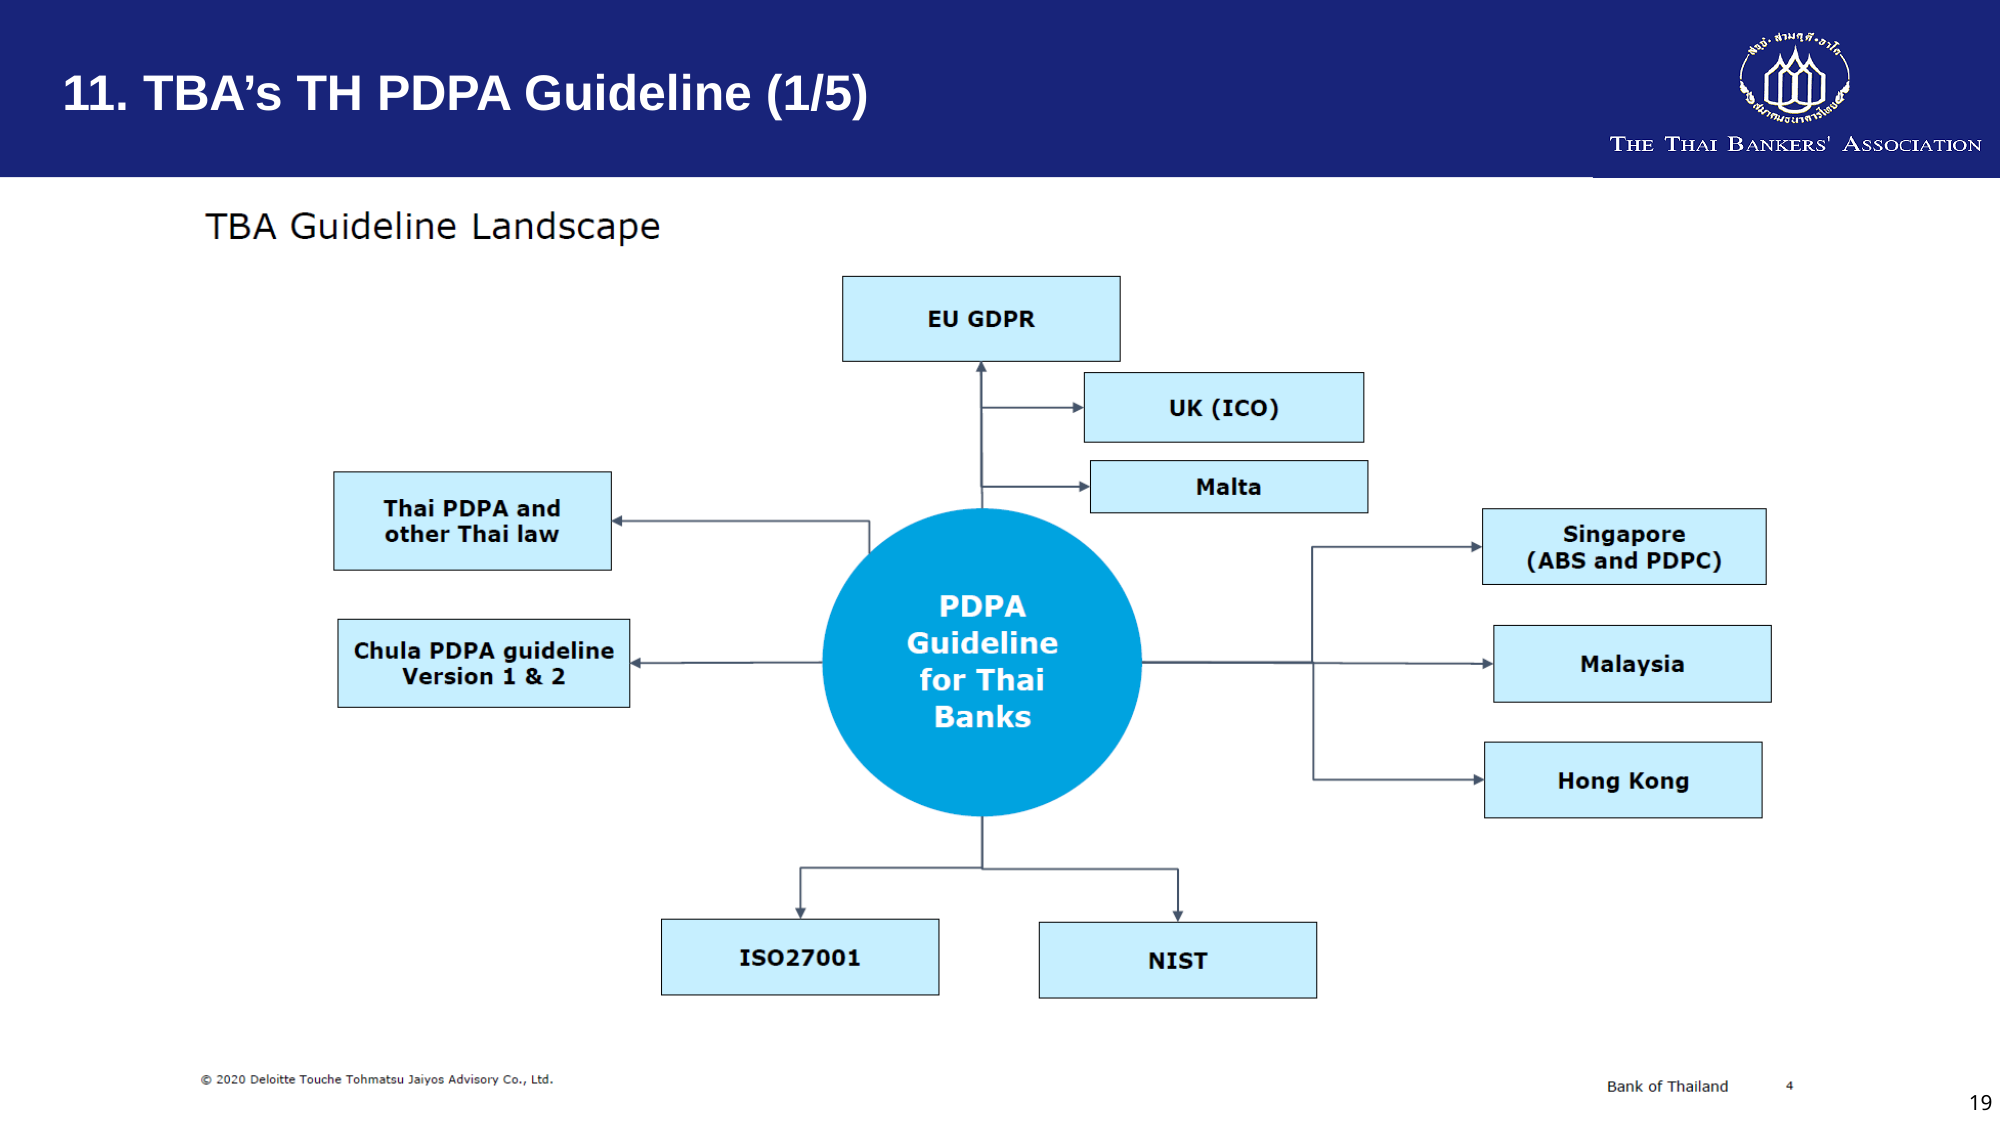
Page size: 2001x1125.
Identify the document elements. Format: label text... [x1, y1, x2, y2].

title 11. TBA’s TH PDPA Guideline (1/5) [54, 30, 1612, 150]
picture [187, 194, 1822, 1105]
slide_number 19 [1952, 1084, 2000, 1125]
picture [1592, 0, 2000, 178]
